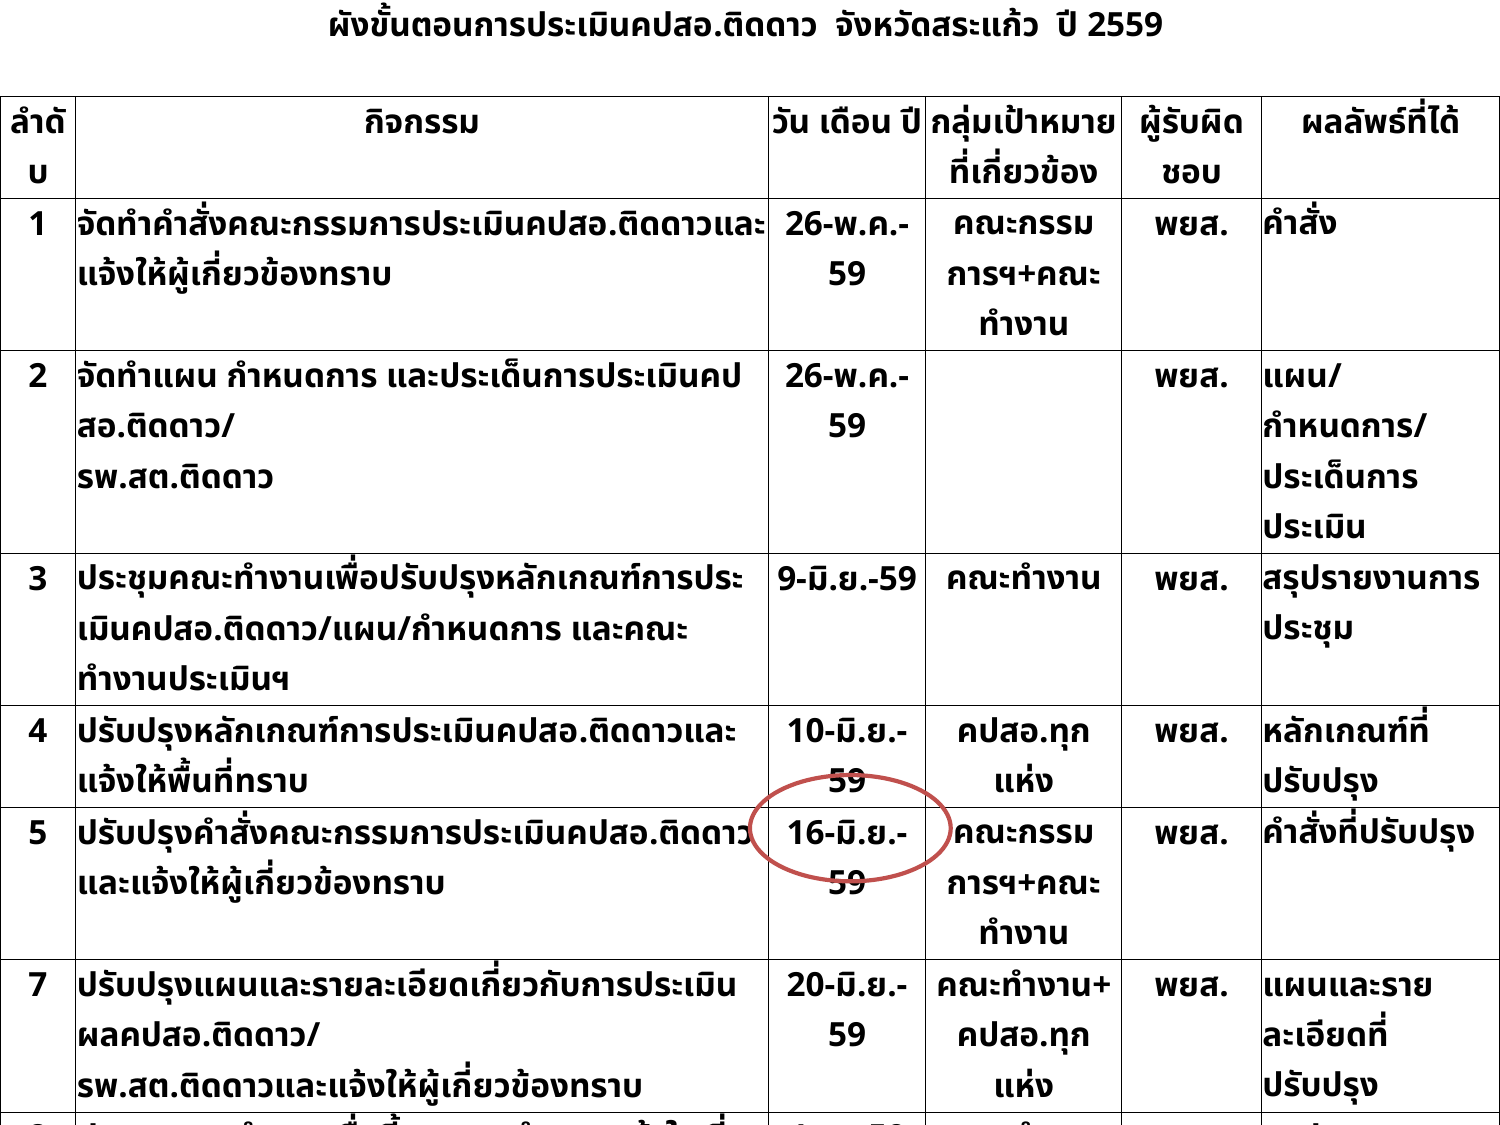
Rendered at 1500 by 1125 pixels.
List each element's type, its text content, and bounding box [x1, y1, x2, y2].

table_cell 10-มิ.ย.-59 [769, 706, 925, 793]
table_cell แผนและรายละเอียดที่ปรับปรุง [1262, 960, 1499, 1112]
table_cell 16-มิ.ย.-59 [769, 863, 925, 959]
table_header ผังขั้นตอนการประเมินคปสอ.ติดดาว จังหวัดสระแก้ว ปี 2559 [0, 0, 1500, 96]
table_cell คปสอ.ทุกแห่ง [926, 706, 1121, 807]
table_cell 1 [1, 199, 75, 350]
table_cell 5 [1, 808, 75, 959]
table_cell 3 [1, 554, 75, 705]
table_cell กิจกรรม [76, 97, 768, 198]
table_cell พยส. [1122, 1113, 1261, 1125]
table_cell 9-มิ.ย.-59 [769, 554, 925, 705]
table_cell พยส. [1122, 554, 1261, 705]
table_cell พยส. [1122, 706, 1261, 807]
table_cell 2 [1, 351, 75, 553]
table_cell ปรับปรุงหลักเกณฑ์การประเมินคปสอ.ติดดาวและแจ้งให้พื้นที่ทราบ [76, 706, 768, 807]
table_cell หลักเกณฑ์ที่ปรับปรุง [1262, 706, 1499, 807]
table_cell 4 [1, 706, 75, 807]
table_cell 8 [1, 1113, 75, 1125]
table_cell 7 [1, 960, 75, 1112]
table_cell ประชุมคณะทำงานเพื่อชี้แจงและทำความเข้าใจเกี่ยวกับรายละเอียดการประเมินคปสอ.ติดดาว/รพ.สต.ติดดาว ก่อนออกประเมิน [76, 1113, 768, 1125]
table_cell สรุปรายงานการประชุม [1262, 554, 1499, 705]
table_cell จัดทำคำสั่งคณะกรรมการประเมินคปสอ.ติดดาวและแจ้งให้ผู้เกี่ยวข้องทราบ [76, 199, 768, 350]
table_cell วัน เดือน ปี [769, 97, 925, 198]
table_cell พยส. [1122, 808, 1261, 959]
table_cell คณะทำงาน [926, 554, 1121, 705]
table_cell สรุปรายงานการประชุม [1262, 1113, 1499, 1125]
table_cell ปรับปรุงแผนและรายละเอียดเกี่ยวกับการประเมินผลคปสอ.ติดดาว/ รพ.สต.ติดดาวและแจ้งให้ผู้เกี่ยวข้องทราบ [76, 960, 768, 1112]
table_cell คณะทำงาน [926, 1113, 1121, 1125]
table_cell พยส. [1122, 351, 1261, 553]
table_cell 4ก.ค.59 [769, 1113, 925, 1125]
table_cell พยส. [1122, 199, 1261, 350]
table_cell กลุ่มเป้าหมาย ที่เกี่ยวข้อง [926, 97, 1121, 198]
table_cell ลำดับ [1, 97, 75, 198]
table_cell คณะกรรมการฯ+คณะทำงาน [926, 808, 1121, 959]
table_cell คำสั่ง [1262, 199, 1499, 350]
table_cell จัดทำแผน กำหนดการ และประเด็นการประเมินคปสอ.ติดดาว/ รพ.สต.ติดดาว [76, 351, 768, 553]
table_cell 26-พ.ค.-59 [769, 199, 925, 350]
text_box [747, 772, 953, 884]
table_cell [926, 351, 1121, 553]
table_cell ผู้รับผิดชอบ [1122, 97, 1261, 198]
table_cell ผลลัพธ์ที่ได้ [1262, 97, 1499, 198]
table_cell คณะทำงาน+ คปสอ.ทุกแห่ง [926, 960, 1121, 1112]
table_cell 26-พ.ค.-59 [769, 351, 925, 553]
table_cell พยส. [1122, 960, 1261, 1112]
table_cell ปรับปรุงคำสั่งคณะกรรมการประเมินคปสอ.ติดดาวและแจ้งให้ผู้เกี่ยวข้องทราบ [76, 808, 768, 959]
table_cell คณะกรรมการฯ+คณะทำงาน [926, 199, 1121, 350]
table_cell คำสั่งที่ปรับปรุง [1262, 808, 1499, 959]
table_cell แผน/กำหนดการ/ประเด็นการประเมิน [1262, 351, 1499, 553]
table_cell ประชุมคณะทำงานเพื่อปรับปรุงหลักเกณฑ์การประเมินคปสอ.ติดดาว/แผน/กำหนดการ และคณะทำงานประเมินฯ [76, 554, 768, 705]
table_cell 20-มิ.ย.-59 [769, 960, 925, 1112]
